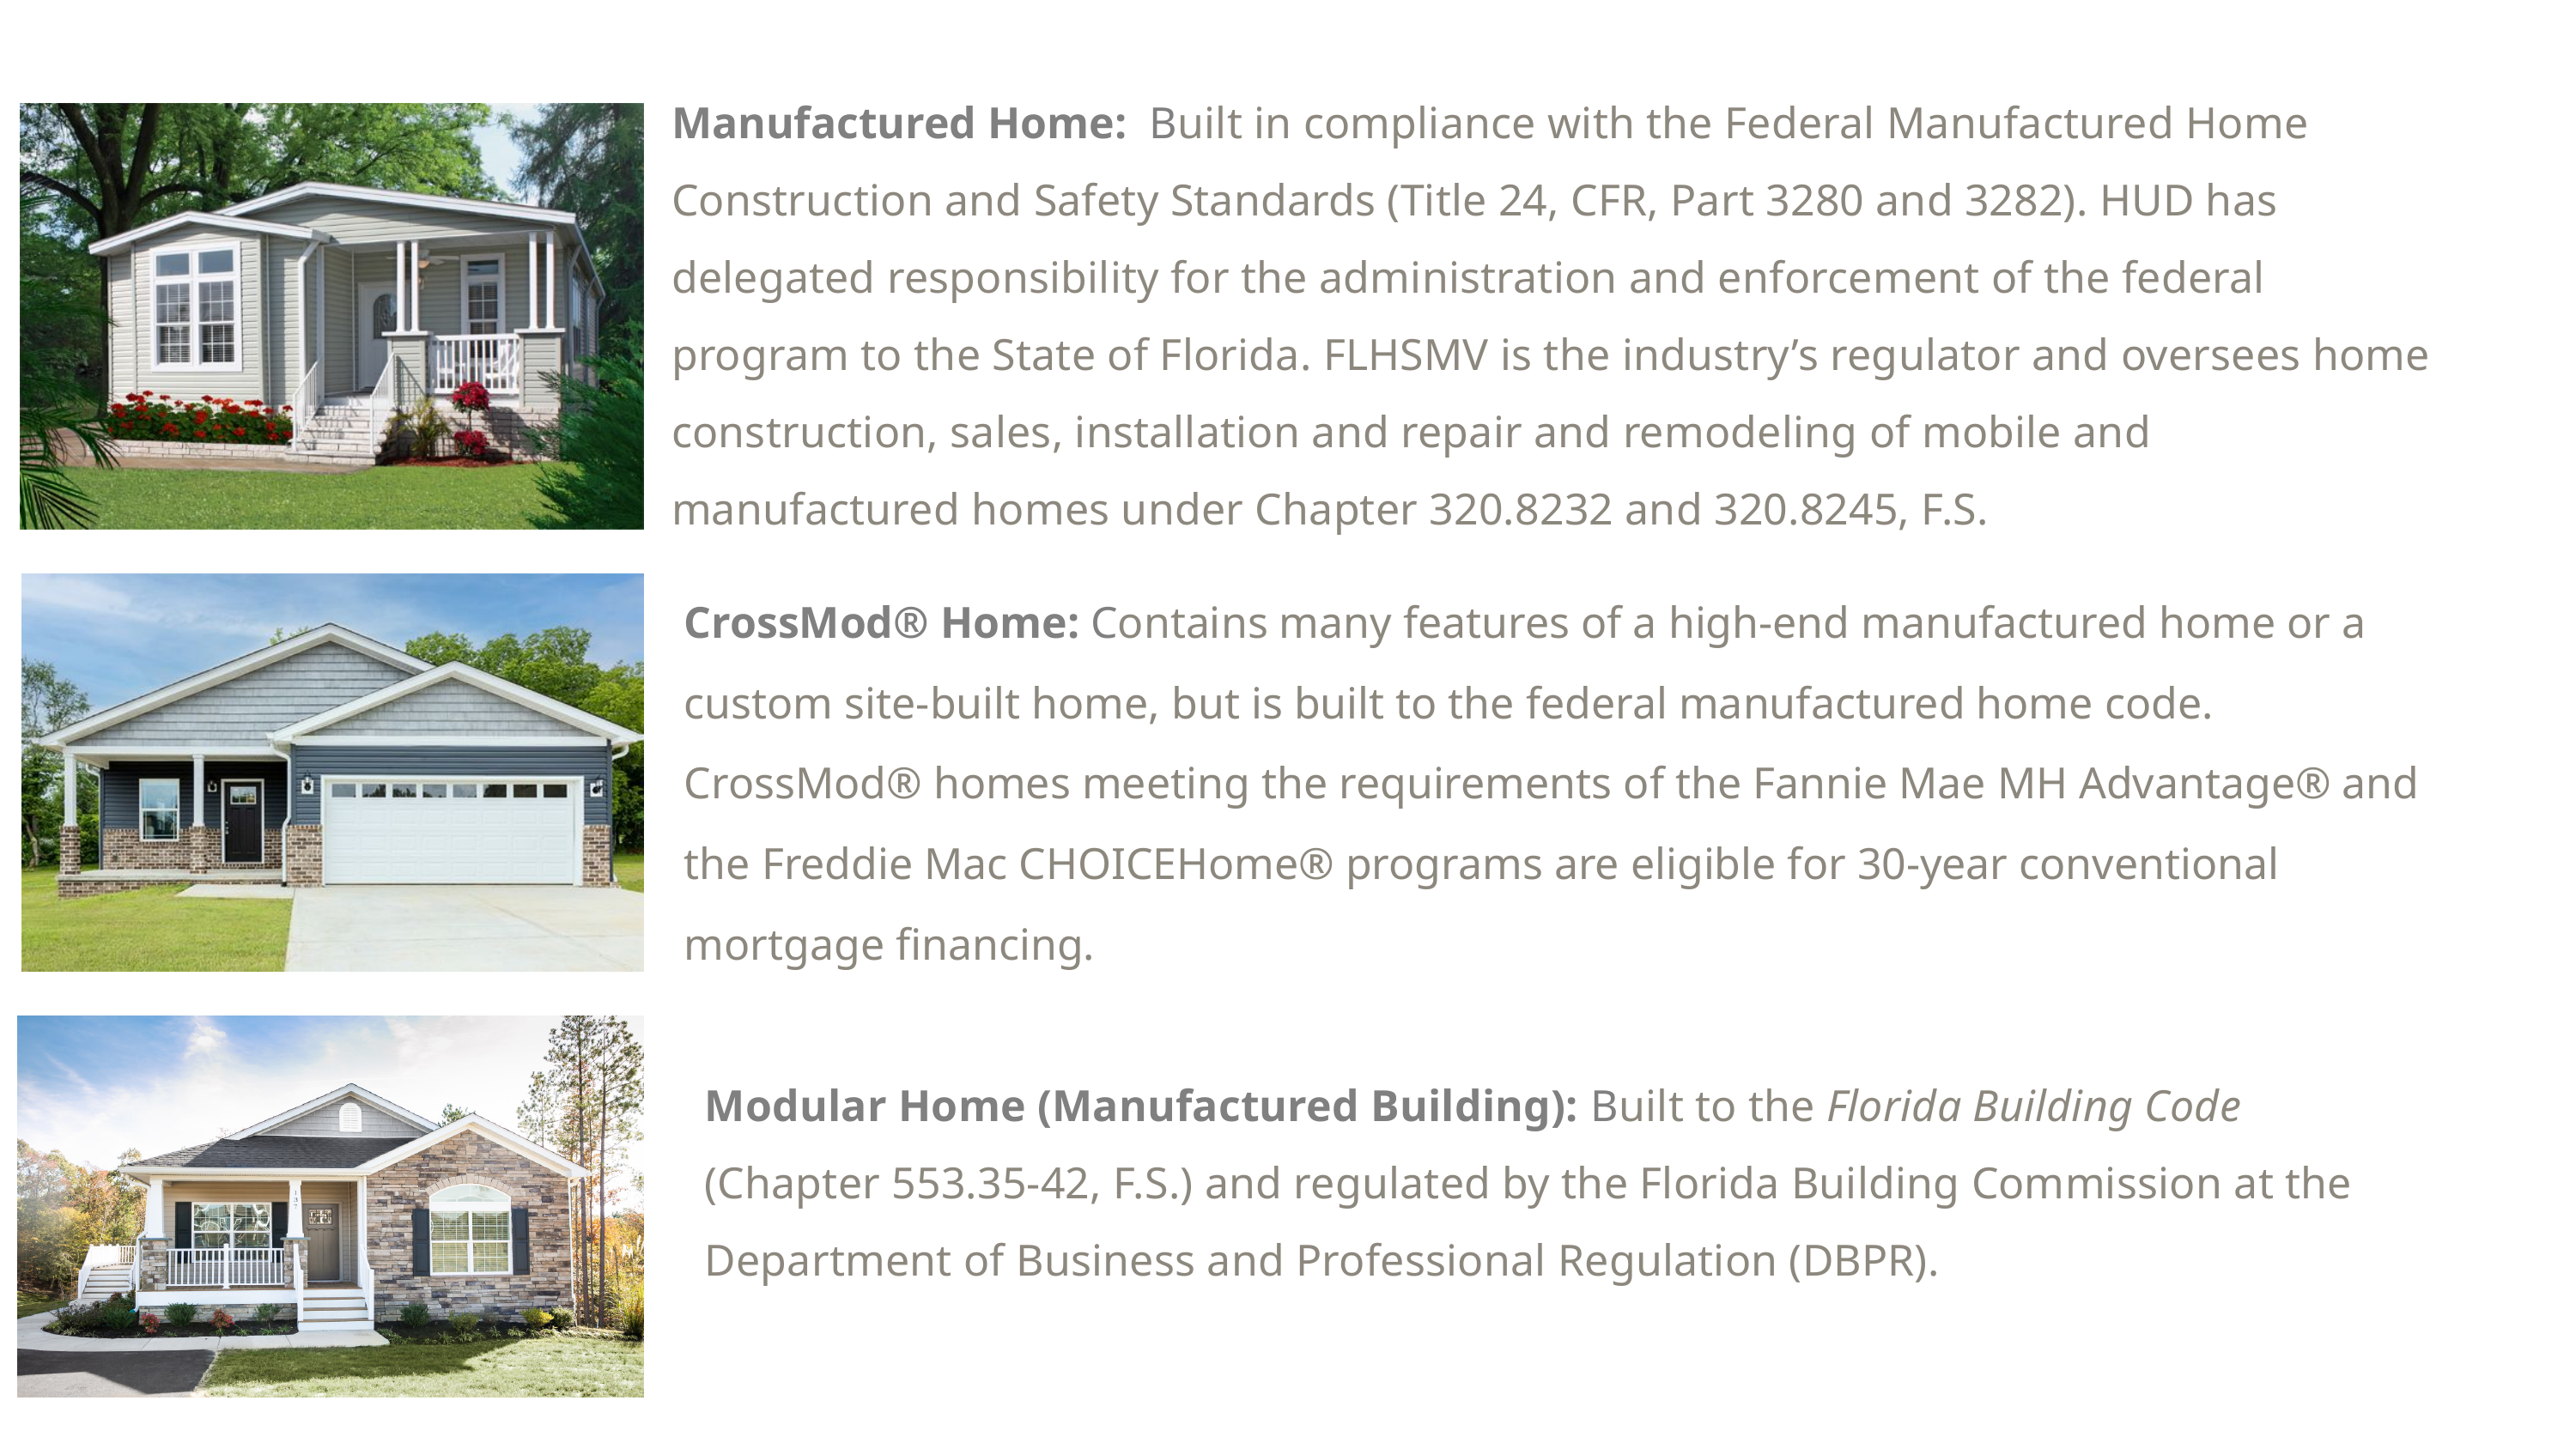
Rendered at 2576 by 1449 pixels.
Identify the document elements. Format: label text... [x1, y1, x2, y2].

picture [20, 103, 645, 530]
picture [17, 1016, 645, 1398]
text_box CrossMod® Home: Contains many features of a high-end manufactured home or a custom site-built home, but is built to the federal manufactured home code. CrossMod® homes meeting the requirements of the Fannie Mae MH Advantage® and the Freddie Mac CHOICEHome® programs are eligible for 30-year conventional mortgage financing. [671, 560, 2451, 975]
text_box Manufactured Home: Built in compliance with the Federal Manufactured Home Construction and Safety Standards (Title 24, CFR, Part 3280 and 3282). HUD has delegated responsibility for the administration and enforcement of the federal program to the State of Florida. FLHSMV is the industry’s regulator and oversees home construction, sales, installation and repair and remodeling of mobile and manufactured homes under Chapter 320.8232 and 320.8245, F.S. [671, 70, 2451, 534]
picture [21, 573, 645, 972]
text_box Modular Home (Manufactured Building): Built to the Florida Building Code (Chapter 553.35-42, F.S.) and regulated by the Florida Building Commission at the Department of Business and Professional Regulation (DBPR). [692, 1046, 2431, 1291]
